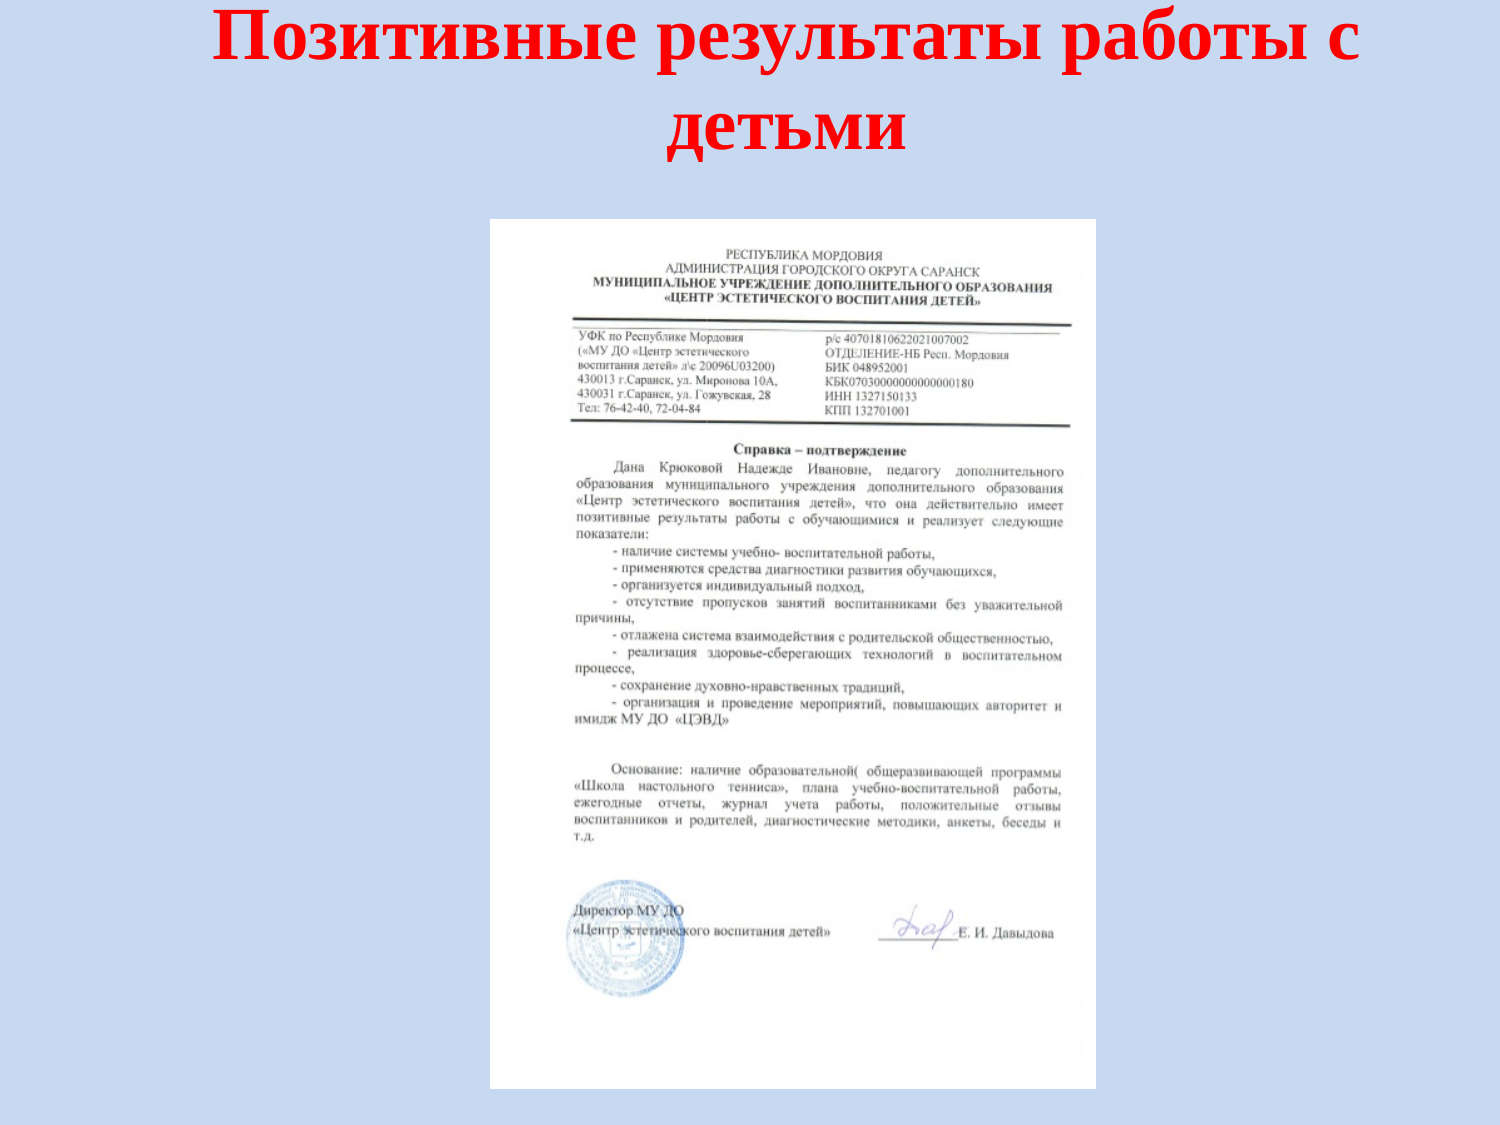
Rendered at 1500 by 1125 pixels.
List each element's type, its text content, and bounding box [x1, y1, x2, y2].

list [489, 219, 1096, 1089]
title Позитивные результаты работы с детьми [112, 30, 1463, 209]
